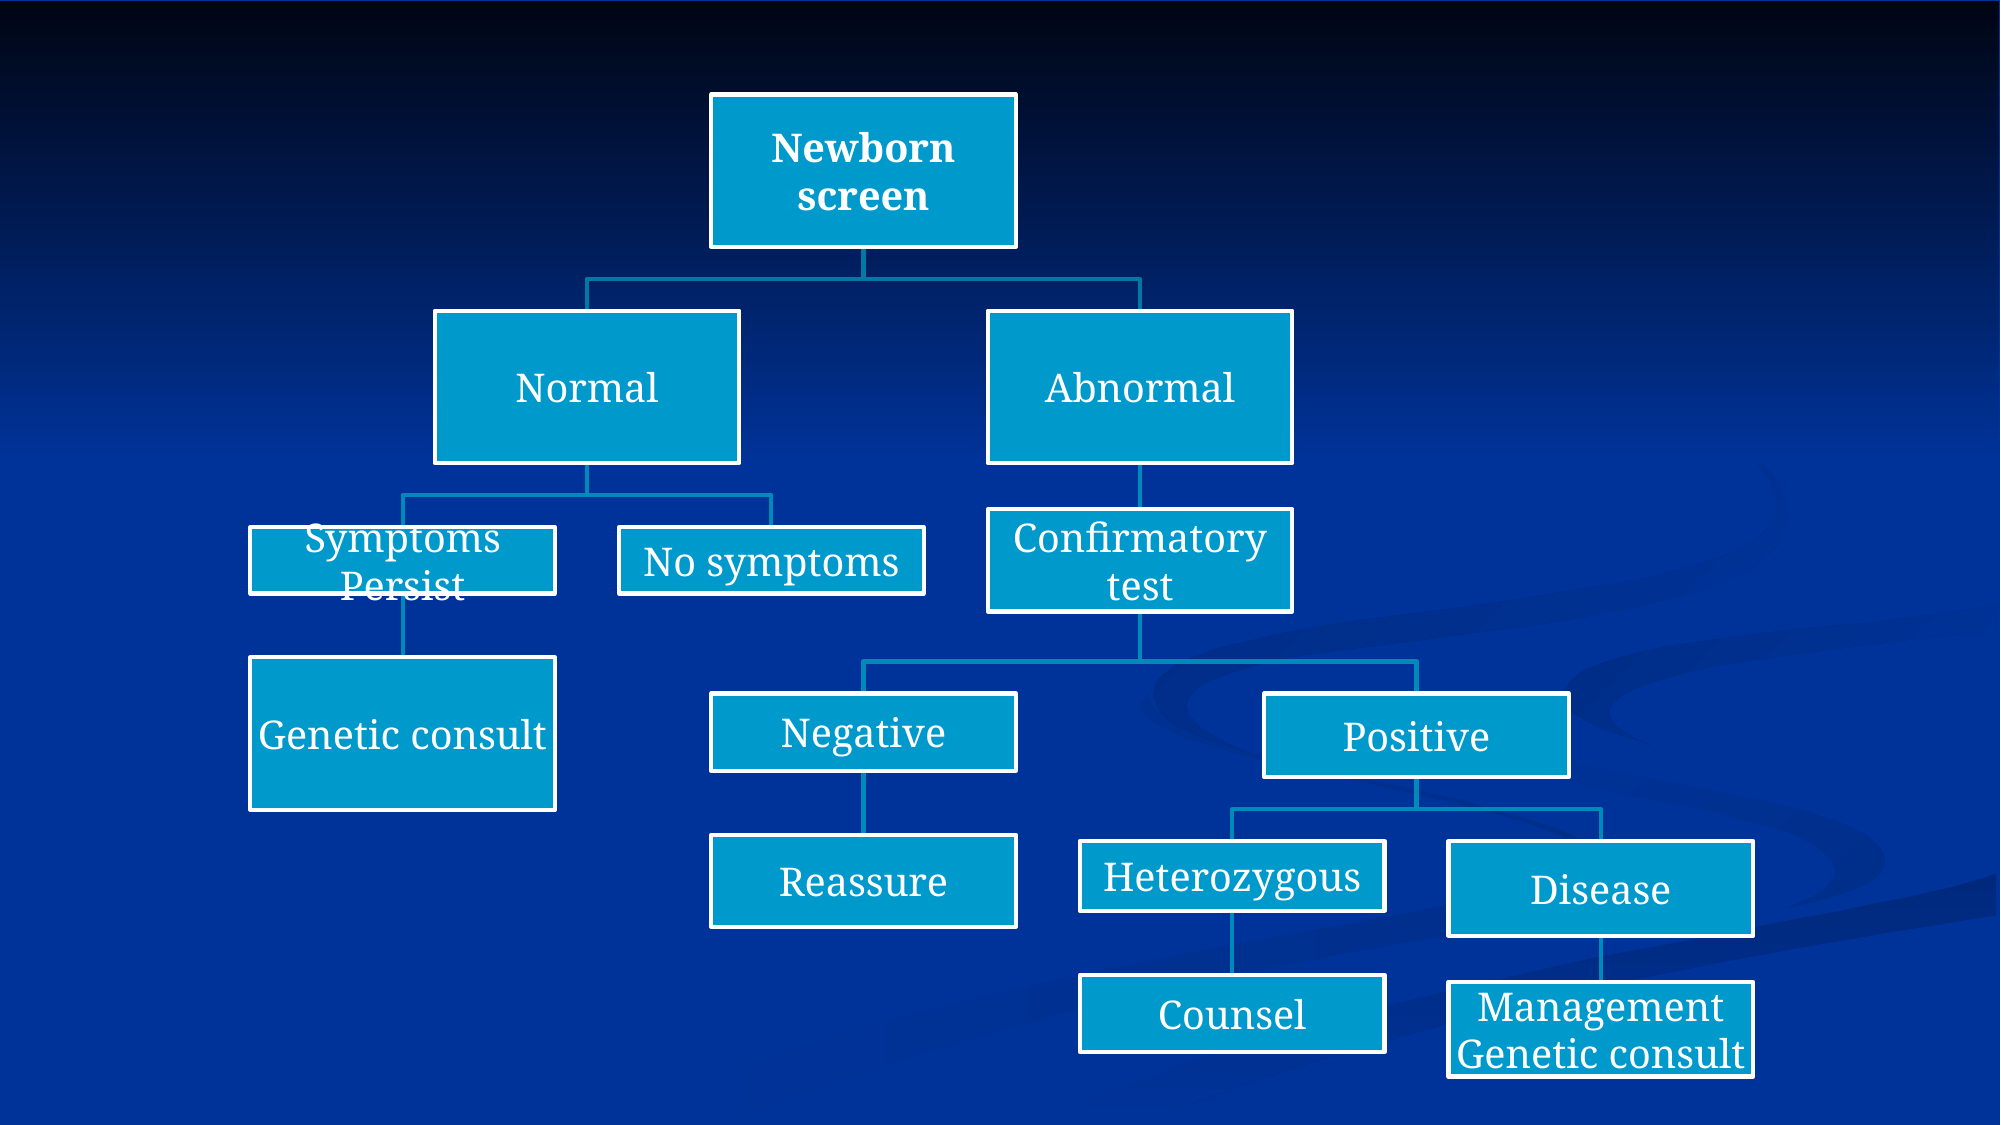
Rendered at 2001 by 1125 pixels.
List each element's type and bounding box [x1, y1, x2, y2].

text_box [249, 0, 1754, 1125]
